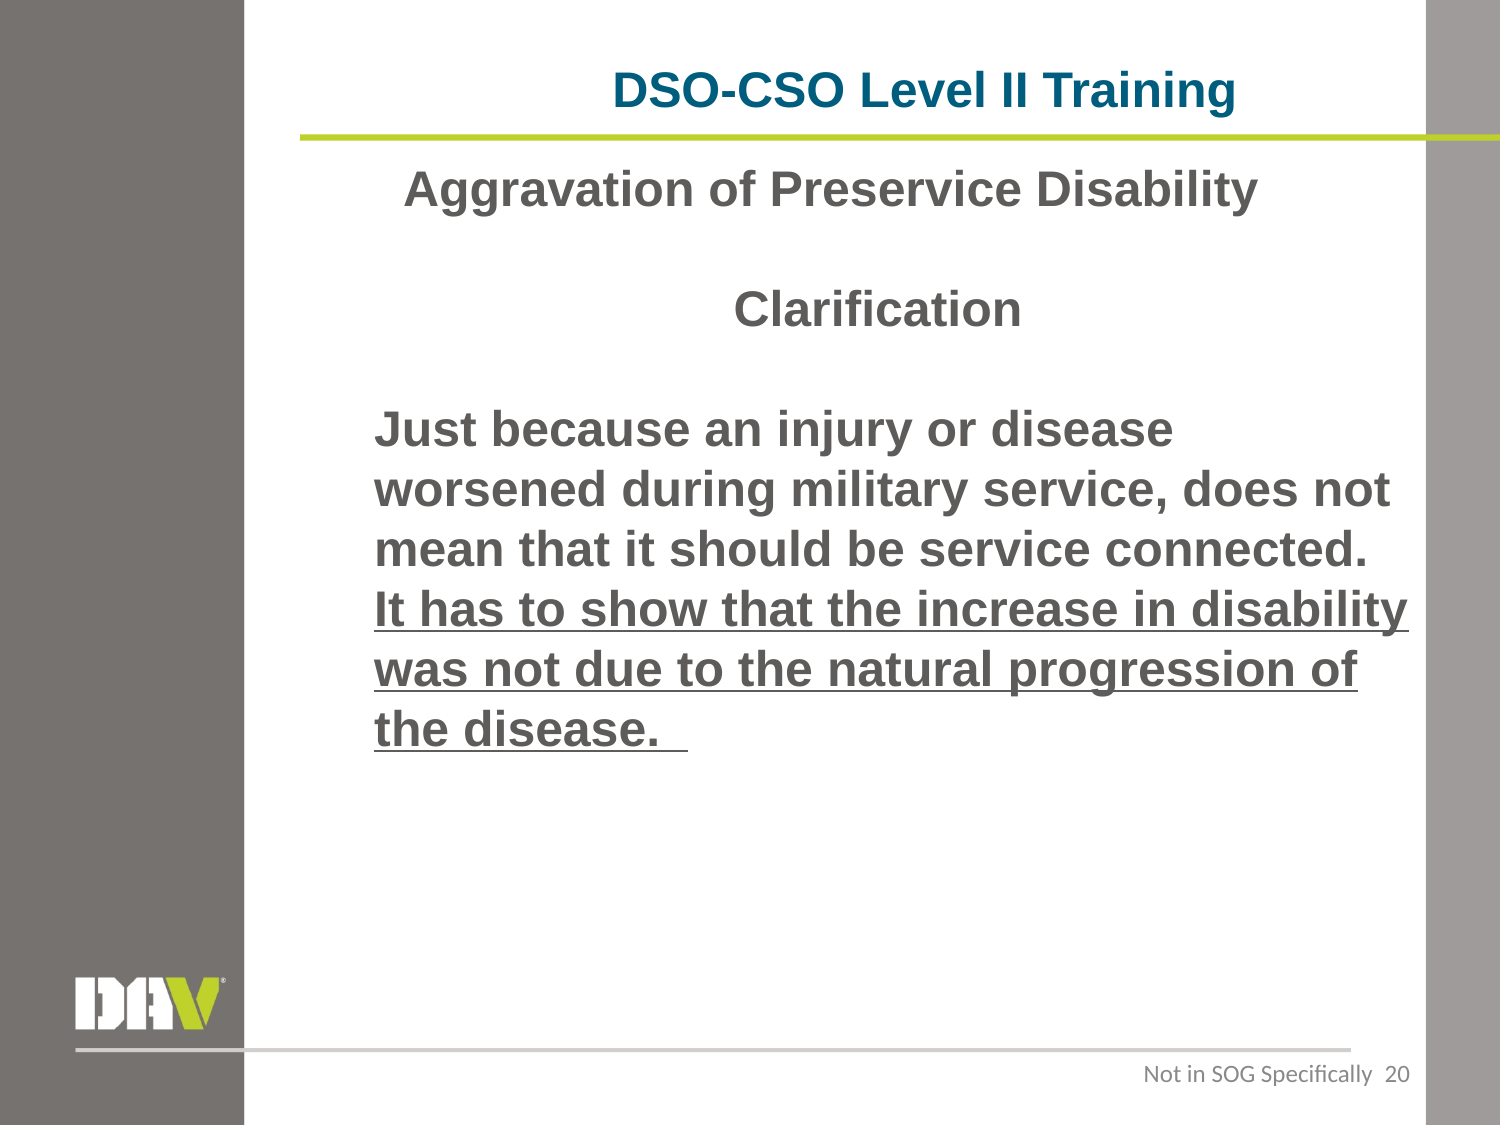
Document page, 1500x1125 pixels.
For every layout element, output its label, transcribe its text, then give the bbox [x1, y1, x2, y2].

picture [0, 0, 1500, 1125]
text_box Aggravation of Preservice Disability Clarification Just because an injury or disease worsened during military service, does not mean that it should be service connected. It has to show that the increase in disability was not due to the natural progression of the disease. [237, 149, 1425, 844]
text_box DSO-CSO Level II Training [450, 49, 1400, 125]
slide_number Not in SOG Specifically 20 [1074, 1042, 1425, 1103]
